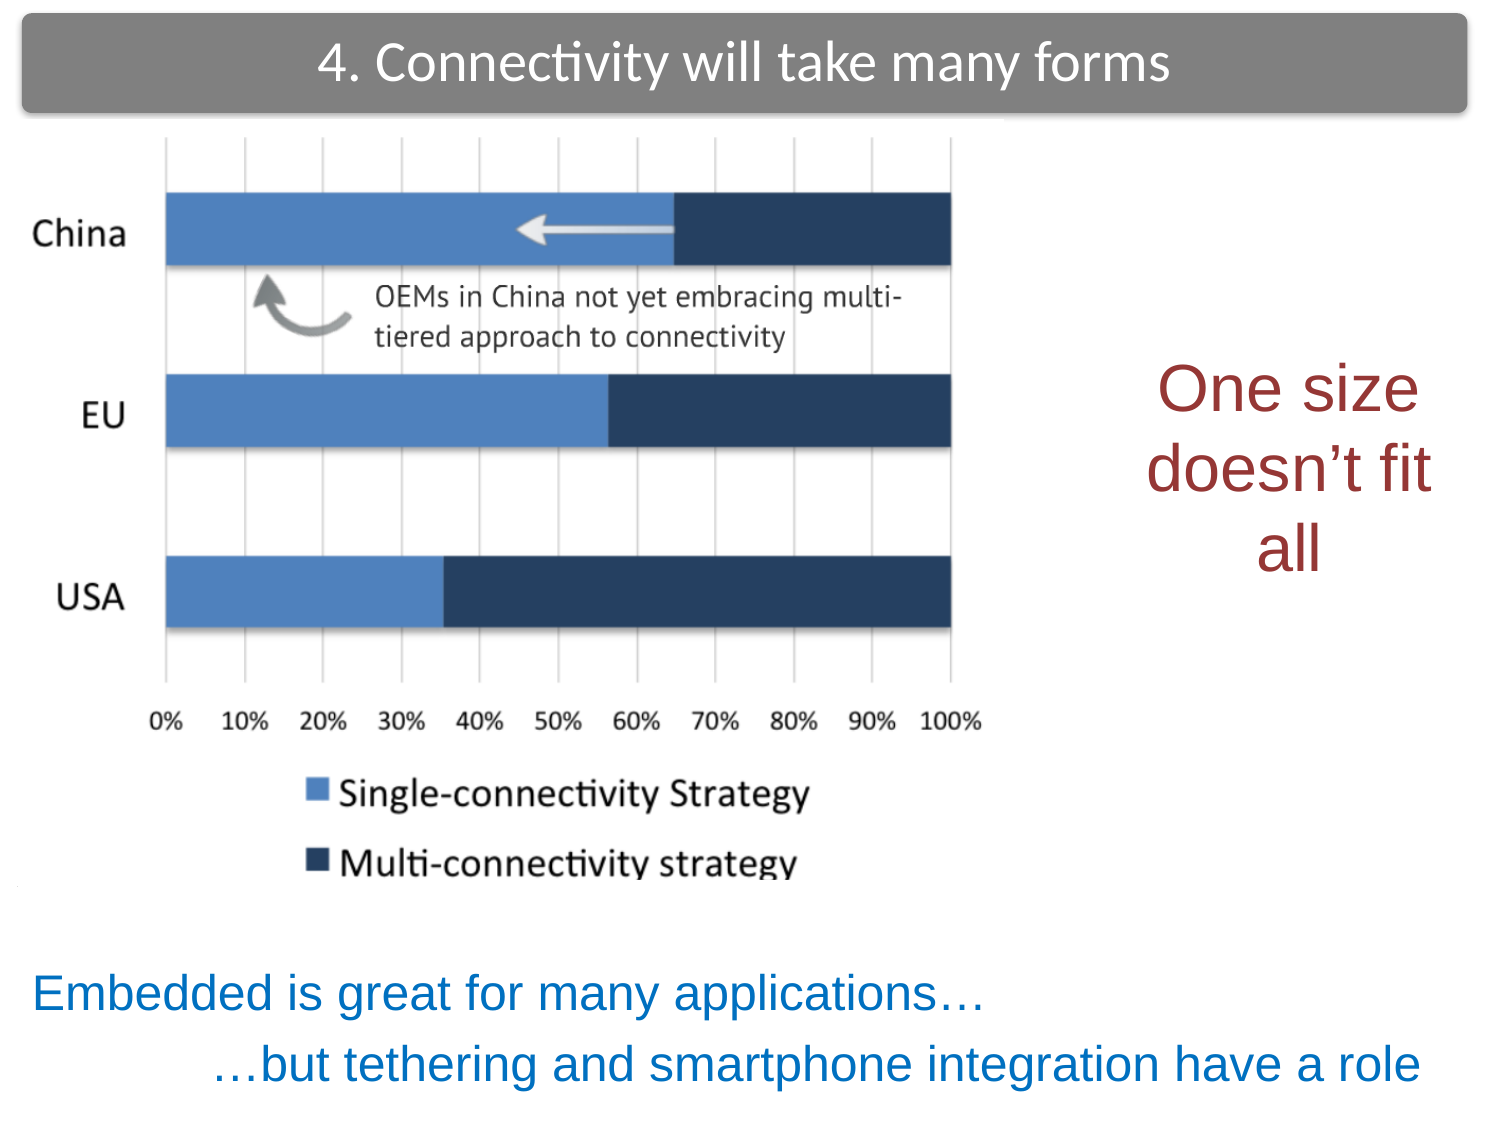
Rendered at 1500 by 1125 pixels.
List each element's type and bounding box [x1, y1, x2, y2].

text_box [21, 0, 1468, 114]
text_box [17, 119, 1005, 900]
text_box [17, 953, 1438, 1099]
text_box [1094, 337, 1485, 593]
